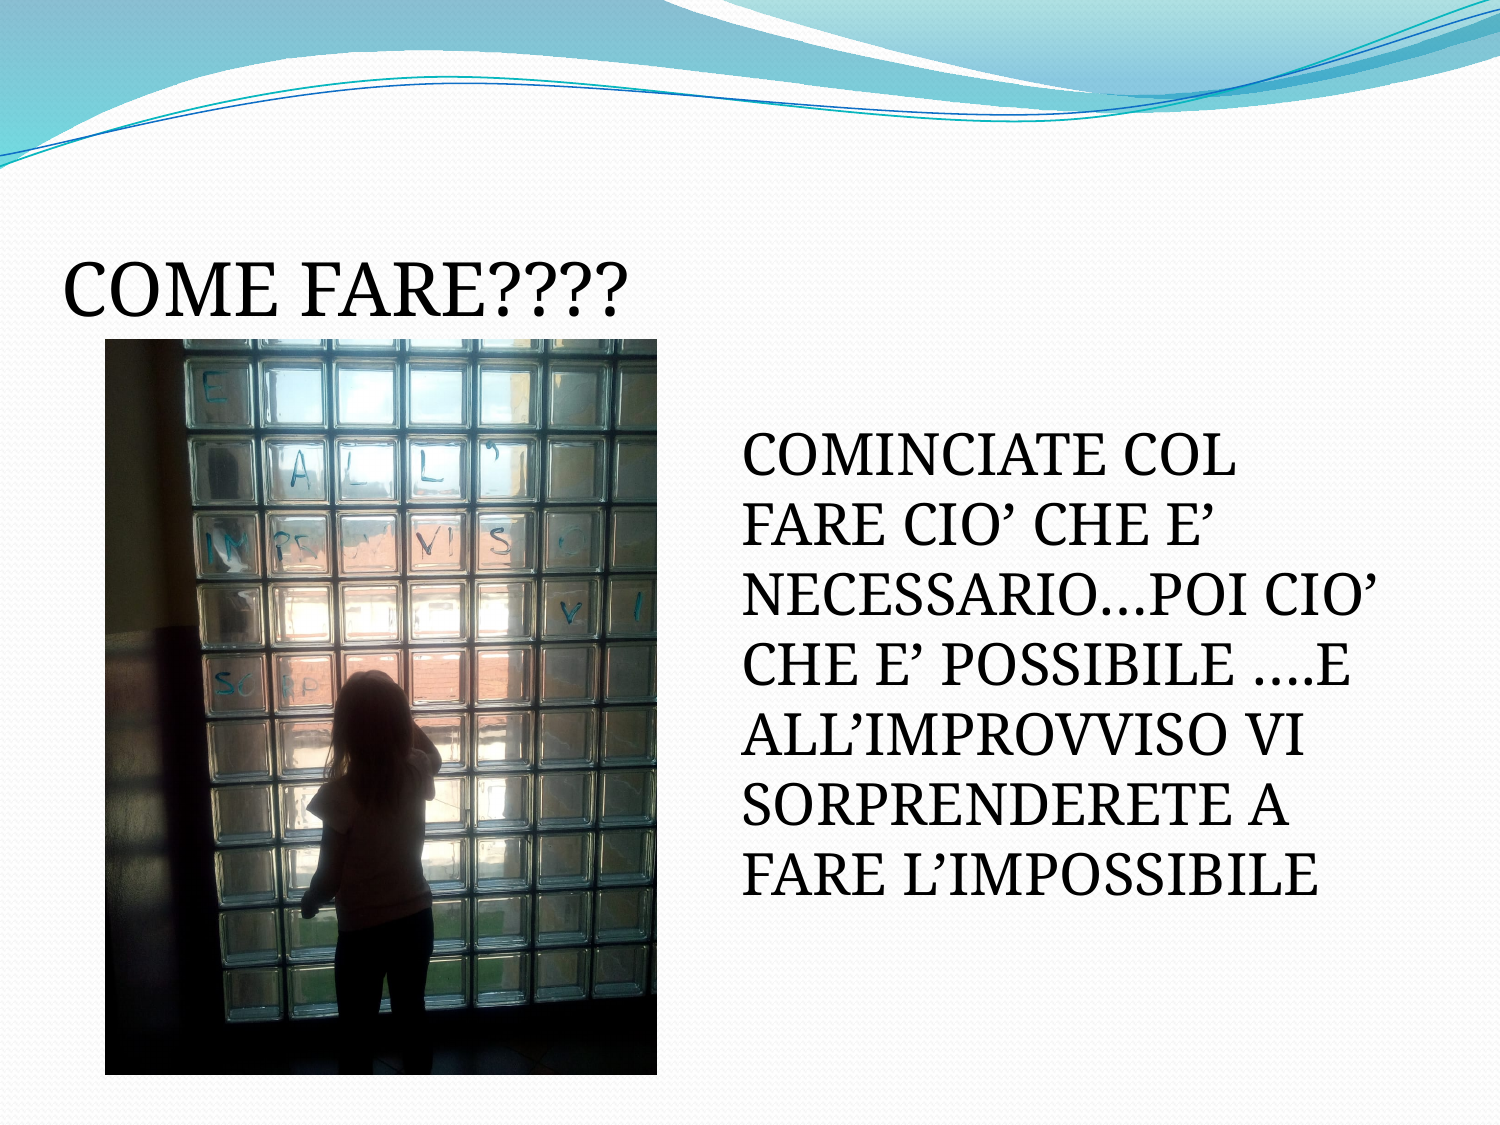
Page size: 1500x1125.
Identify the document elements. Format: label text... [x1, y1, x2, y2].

text_box COMINCIATE COL FARE CIO’ CHE E’ NECESSARIO…POI CIO’ CHE E’ POSSIBILE ….E ALL’IMPROVVISO VI SORPRENDERETE A FARE L’IMPOSSIBILE [726, 410, 1395, 915]
picture [105, 339, 657, 1075]
text_box COME FARE???? [46, 234, 1430, 340]
